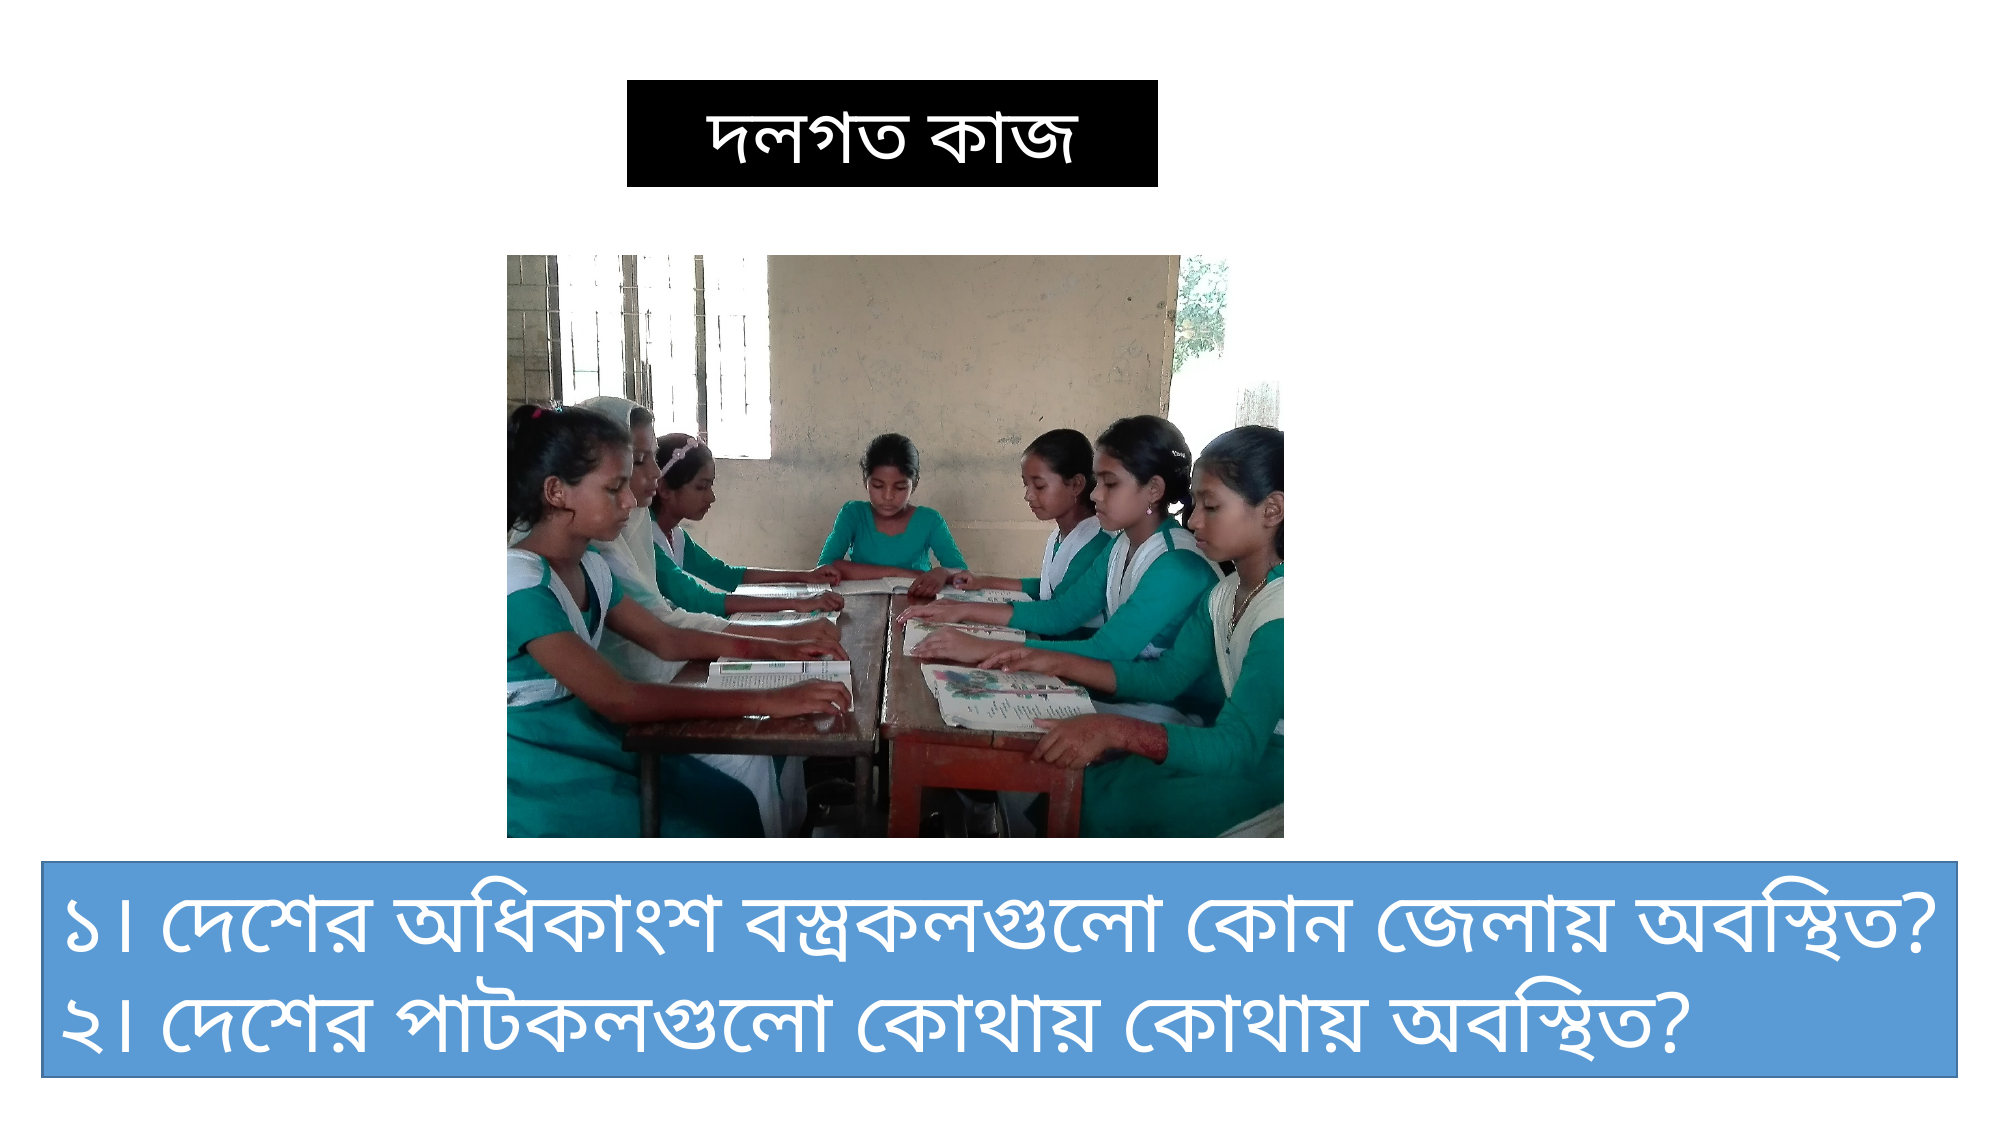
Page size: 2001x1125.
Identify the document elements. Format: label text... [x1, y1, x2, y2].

picture [507, 255, 1284, 838]
text_box দলগত কাজ [627, 80, 1158, 187]
text_box ১। দেশের অধিকাংশ বস্ত্রকলগুলো কোন জেলায় অবস্থিত? ২। দেশের পাটকলগুলো কোথায় কোথায় অবস্থিত? [41, 861, 1958, 1078]
